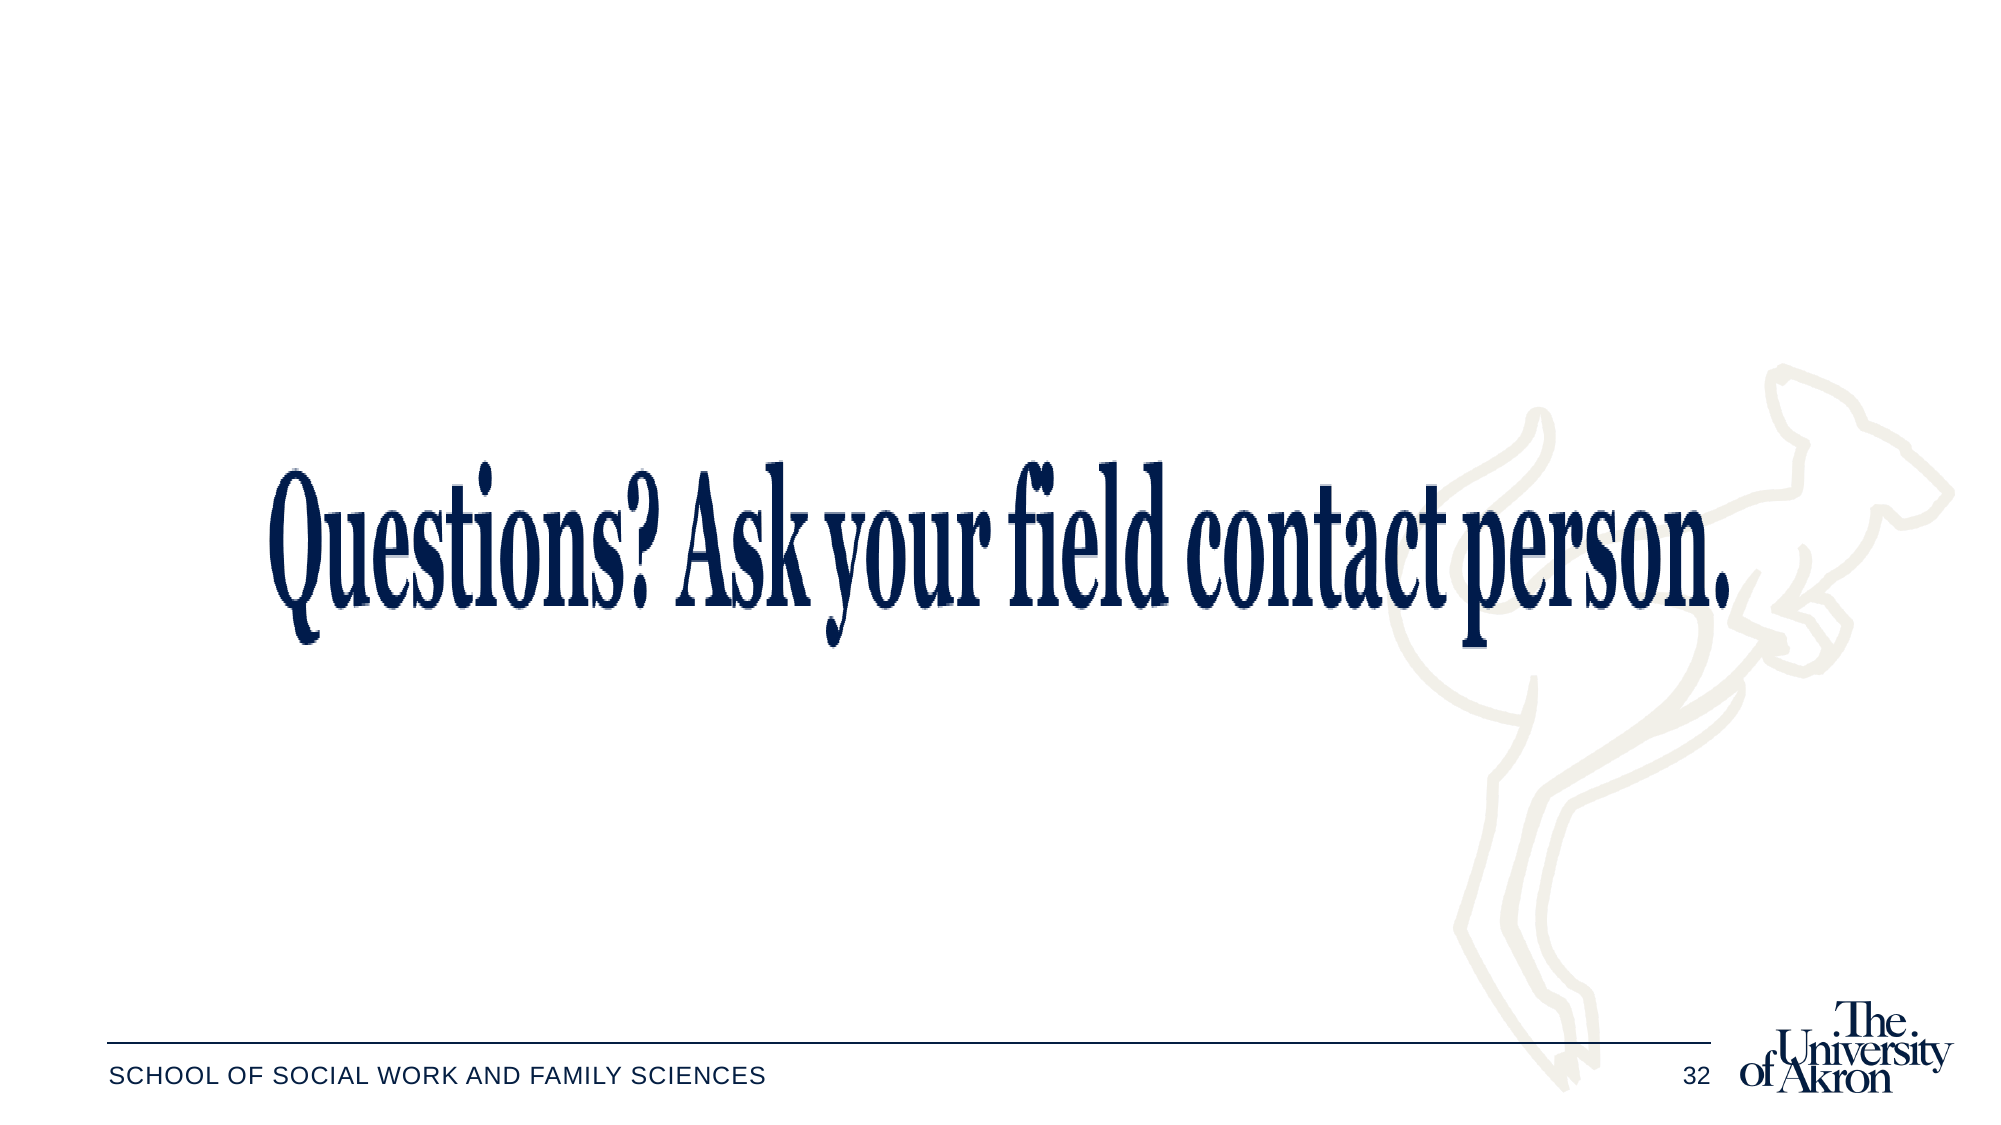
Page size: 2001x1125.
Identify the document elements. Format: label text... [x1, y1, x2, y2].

list School of Social Work and Family Sciences [108, 1062, 903, 1086]
picture [225, 360, 1955, 1093]
